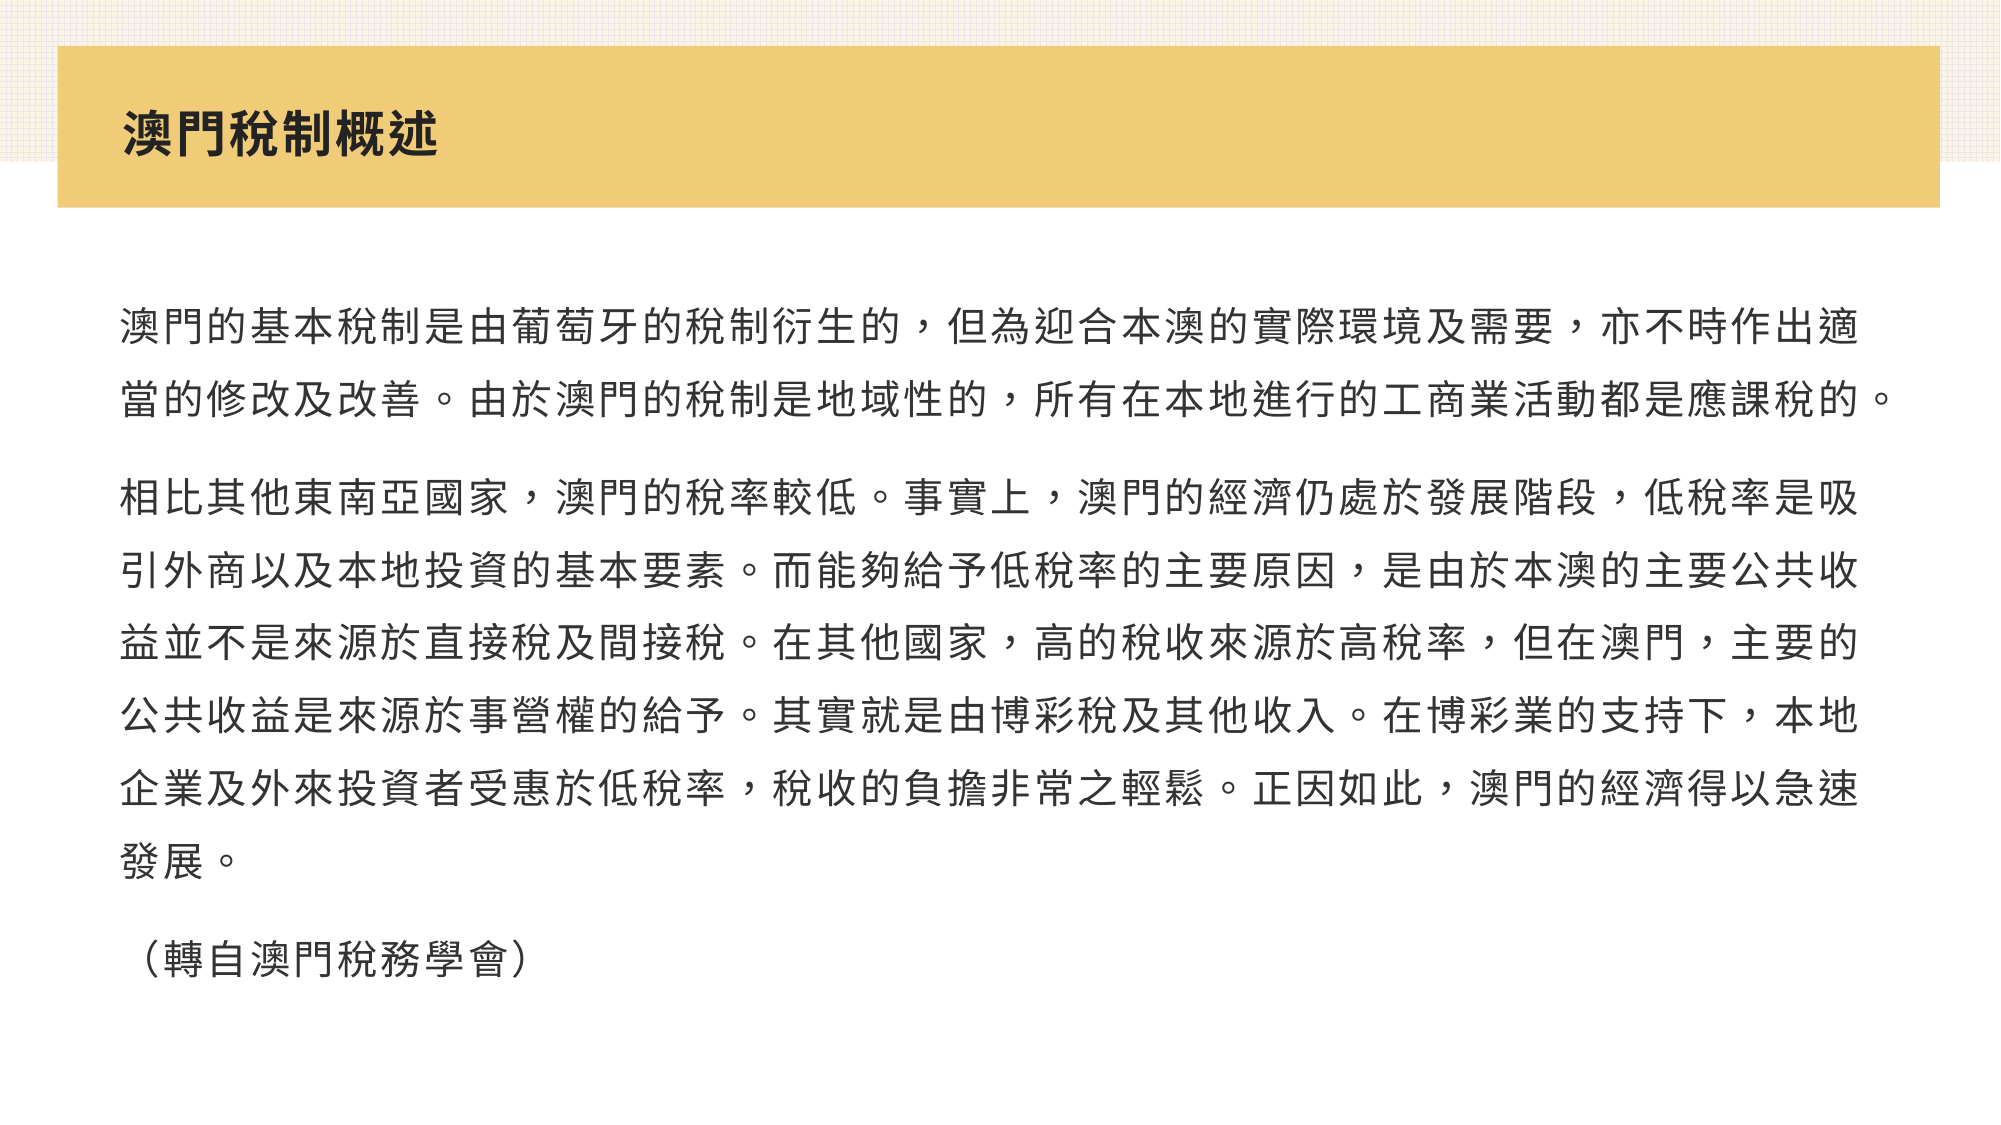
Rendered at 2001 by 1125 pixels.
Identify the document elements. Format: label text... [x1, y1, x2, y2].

title 澳門稅制概述 [104, 78, 1894, 192]
list 澳門的基本稅制是由葡萄牙的稅制衍生的，但為迎合本澳的實際環境及需要，亦不時作出適當的修改及改善。由於澳門的稅制是地域性的，所有在本地進行的工商業活動都是應課稅的。 相比其他東南亞國家，澳門的稅率較低。事實上，澳門的經濟仍處於發展階段，低稅率是吸引外商以及本地投資的基本要素。而能夠給予低稅率的主要原因，是由於本澳的主要公共收益並不是來源於直接稅及間接稅。在其他國家，高的稅收來源於高稅率，但在澳門，主要的公共收益是來源於事營權的給予。其實就是由博彩稅及其他收入。在博彩業的支持下，本地企業及外來投資者受惠於低稅率，稅收的負擔非常之輕鬆。正因如此，澳門的經濟得以急速發展。 （轉自澳門稅務學會） [104, 268, 1894, 1014]
